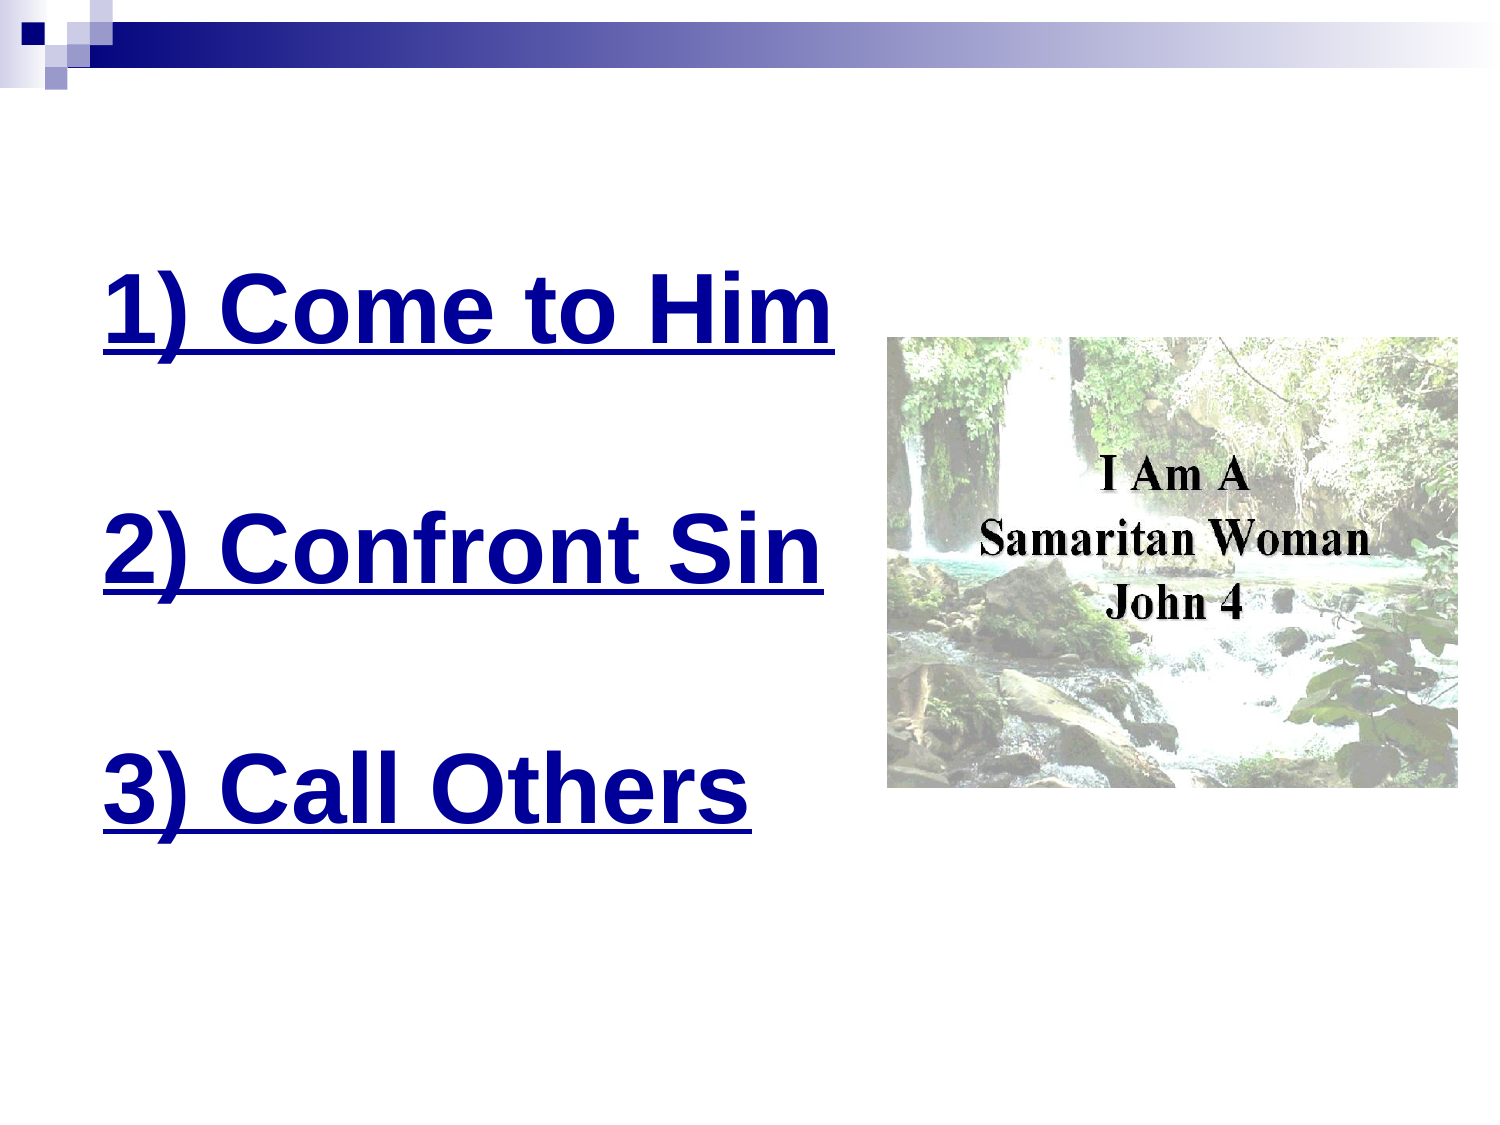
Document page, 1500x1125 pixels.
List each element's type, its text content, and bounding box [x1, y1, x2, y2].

picture [887, 337, 1458, 788]
title 1) Come to Him 2) Confront Sin 3) Call Others [87, 224, 938, 863]
